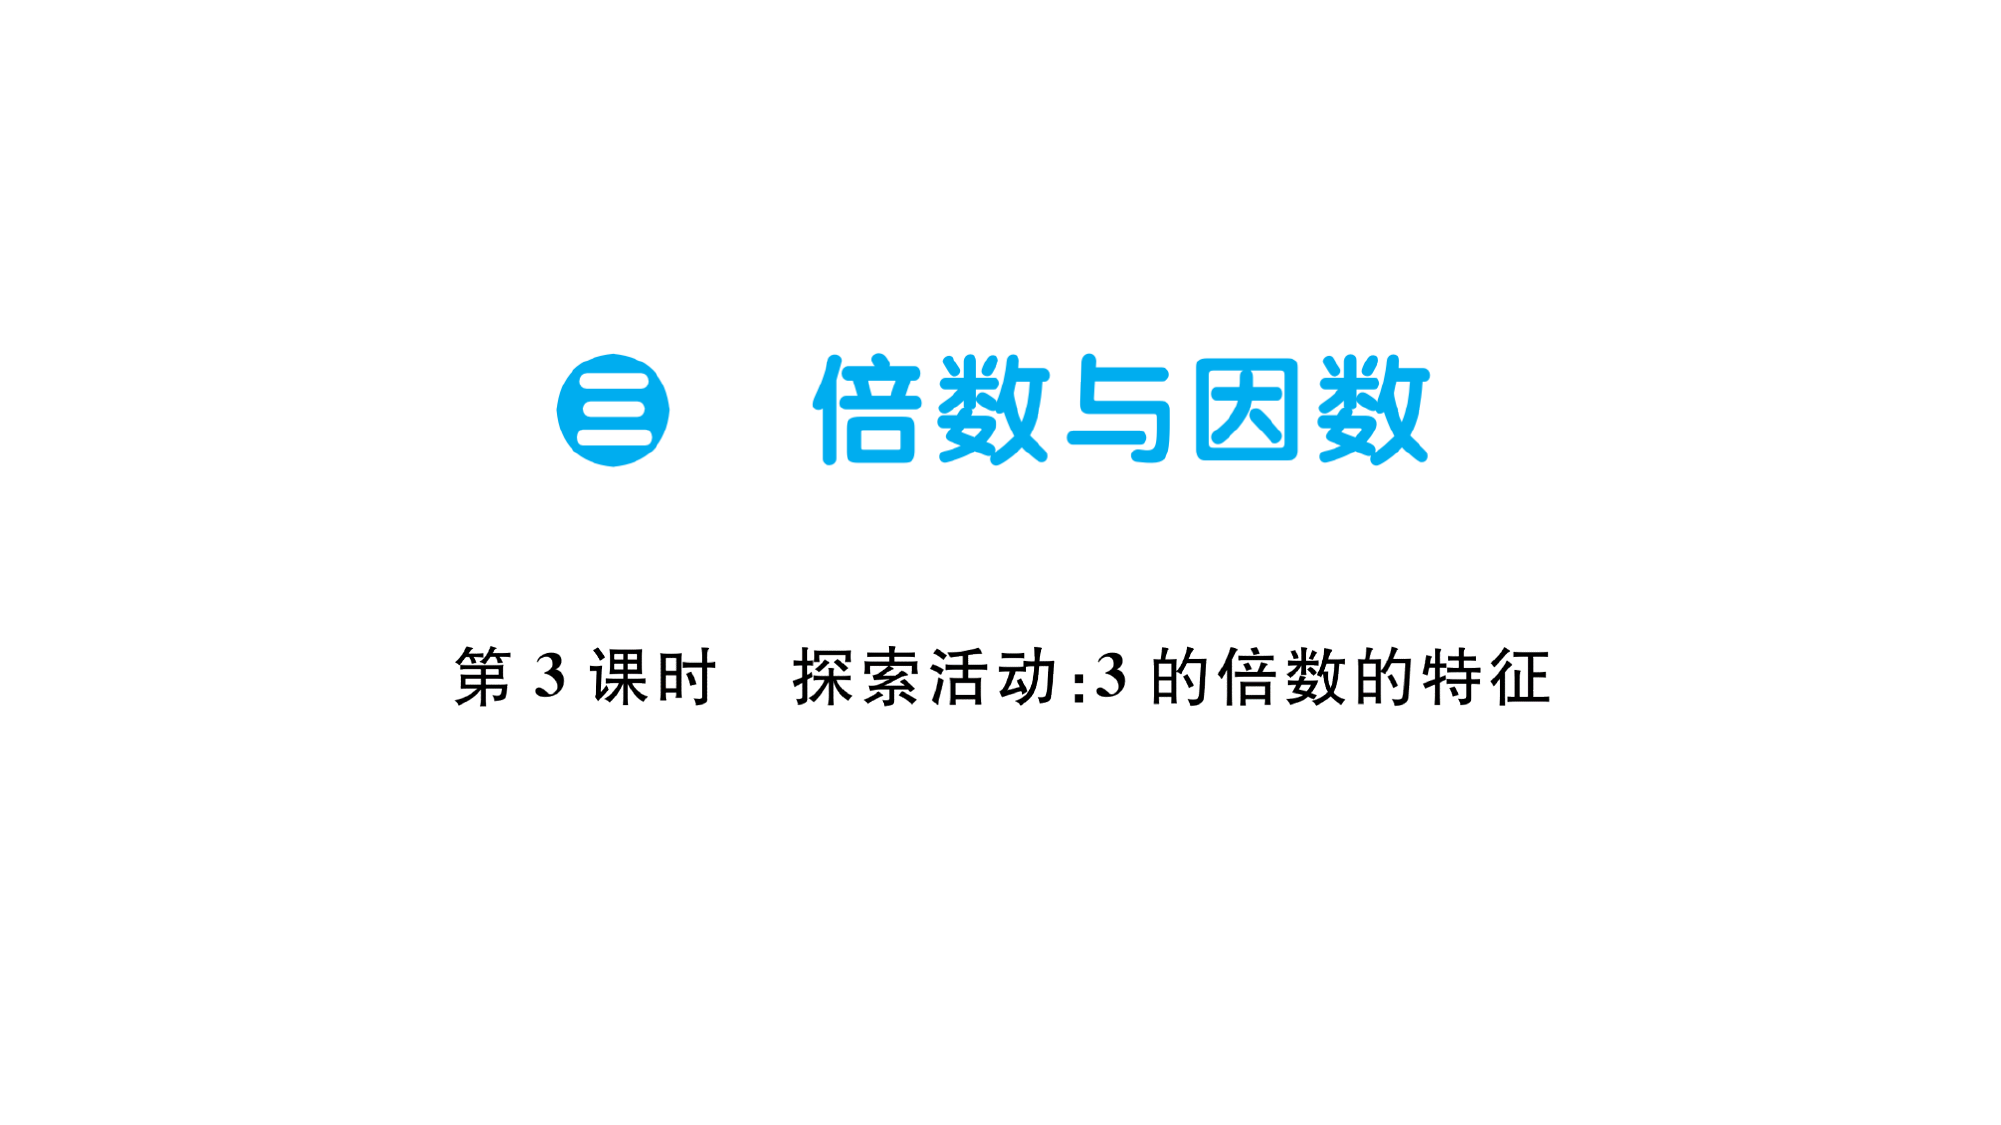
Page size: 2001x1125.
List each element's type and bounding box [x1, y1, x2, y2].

picture [551, 339, 1455, 481]
picture [450, 630, 1555, 712]
